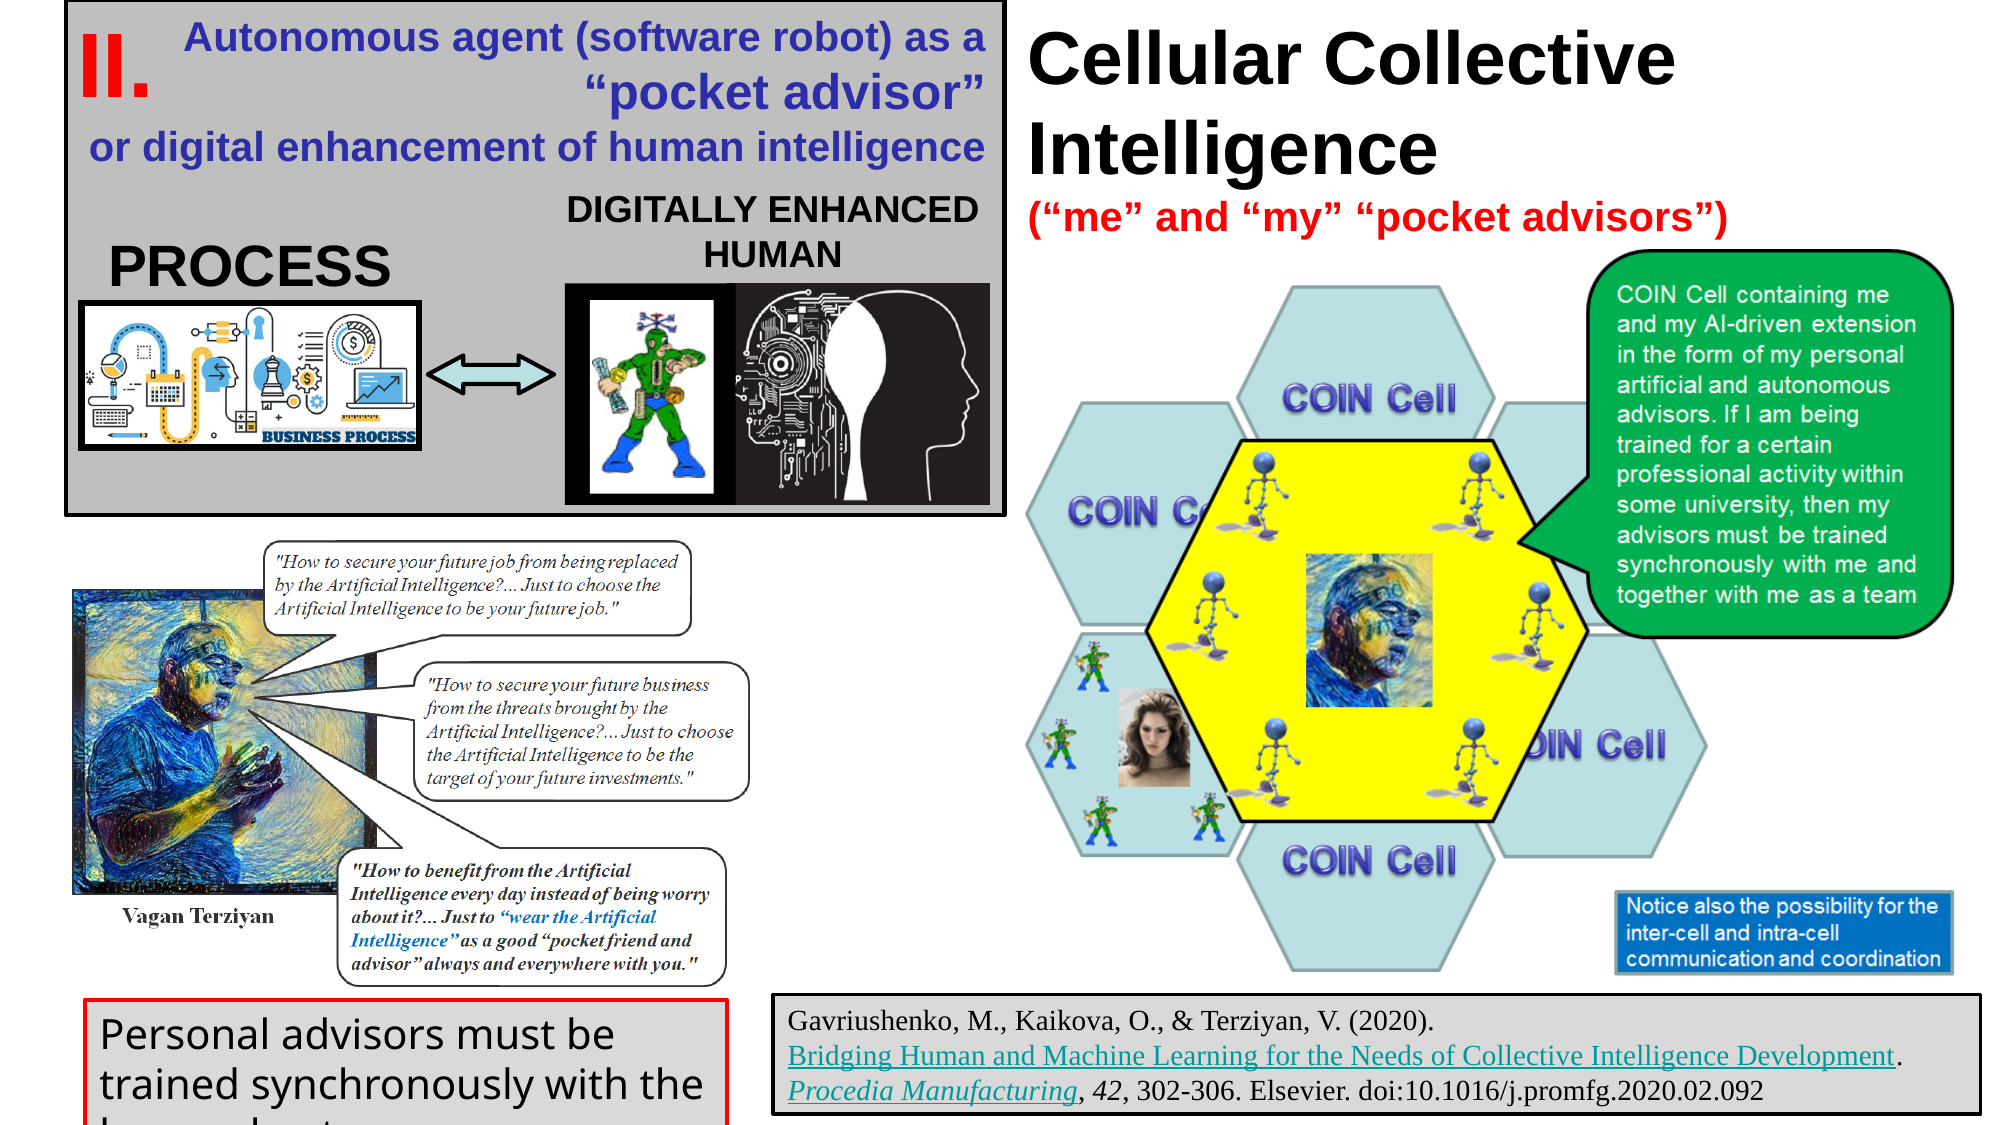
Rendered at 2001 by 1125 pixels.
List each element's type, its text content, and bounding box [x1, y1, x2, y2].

picture [1025, 249, 1960, 985]
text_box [564, 283, 991, 506]
picture [72, 540, 750, 987]
text_box Gavriushenko, M., Kaikova, O., & Terziyan, V. (2020). Bridging Human and Machine Learning for the Needs of Collective Intelligence Development. Procedia Manufacturing, 42, 302-306. Elsevier. doi:10.1016/j.promfg.2020.02.092 [772, 994, 1981, 1114]
text_box Process [93, 220, 408, 304]
text_box [64, 0, 1007, 517]
text_box II. [62, 0, 169, 124]
text_box Digitally Enhanced human [545, 177, 1001, 282]
text_box [425, 353, 557, 396]
picture [84, 306, 417, 445]
text_box Personal advisors must be trained synchronously with the human host. [84, 1000, 728, 1125]
text_box Cellular Collective Intelligence (“me” and “my” “pocket advisors”) [1012, 2, 1991, 248]
text_box Autonomous agent (software robot) as a “pocket advisor” or digital enhancement of human intelligence [65, 2, 1001, 177]
